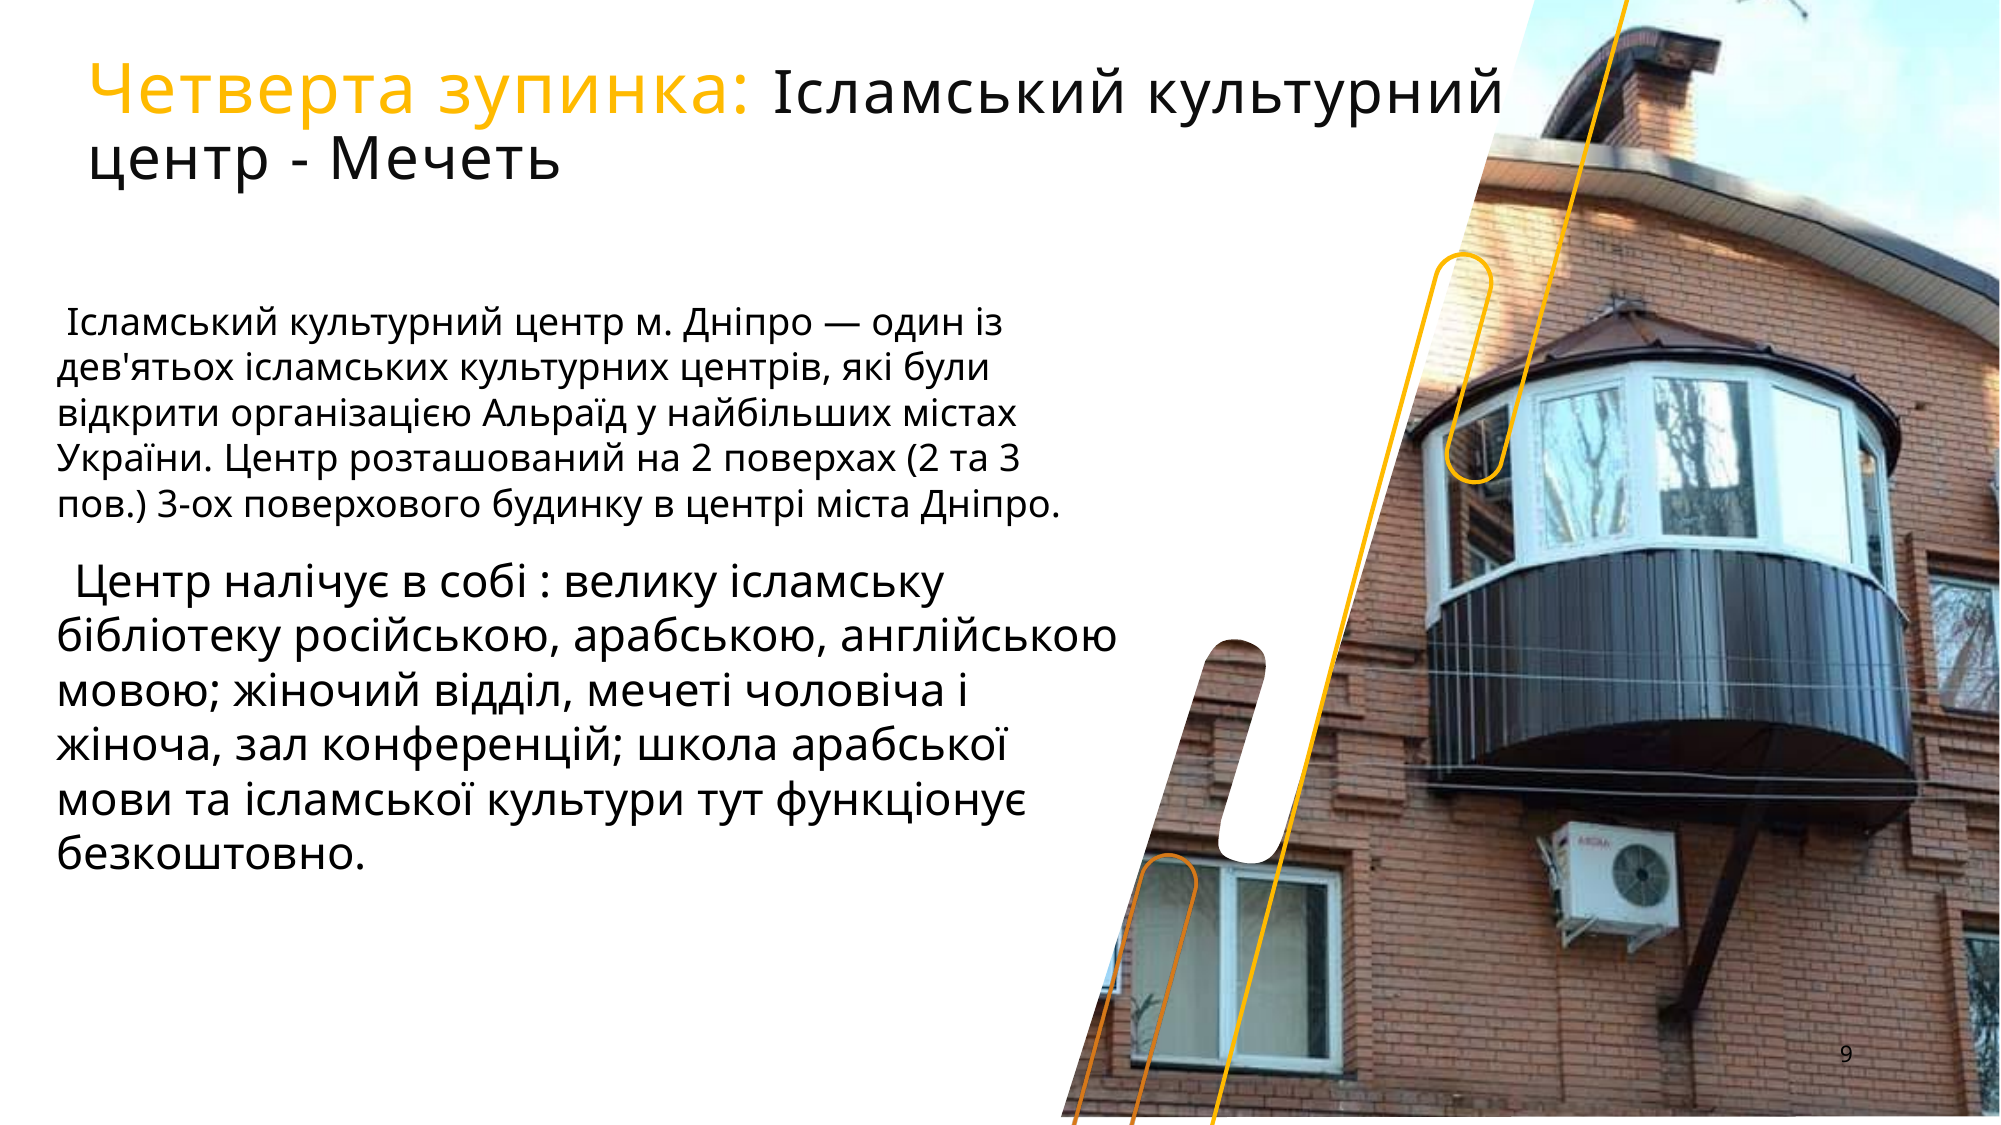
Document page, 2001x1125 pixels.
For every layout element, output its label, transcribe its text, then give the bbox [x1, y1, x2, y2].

list Ісламський культурний центр м. Дніпро — один із дев'ятьох ісламських культурних центрів, які були відкрити організацією Альраїд у найбільших містах України. Центр розташований на 2 поверхах (2 та 3 пов.) 3-ох поверхового будинку в центрі міста Дніпро. Центр налічує в собі : велику ісламську бібліотеку російською, арабською, англійською мовою; жіночий відділ, мечеті чоловіча і жіноча, зал конференцій; школа арабської мови та ісламської культури тут функціонує безкоштовно. [41, 289, 1057, 959]
title Четверта зупинка: Ісламський культурний центр - Мечеть [72, 44, 1057, 201]
picture [1060, 0, 2000, 1125]
